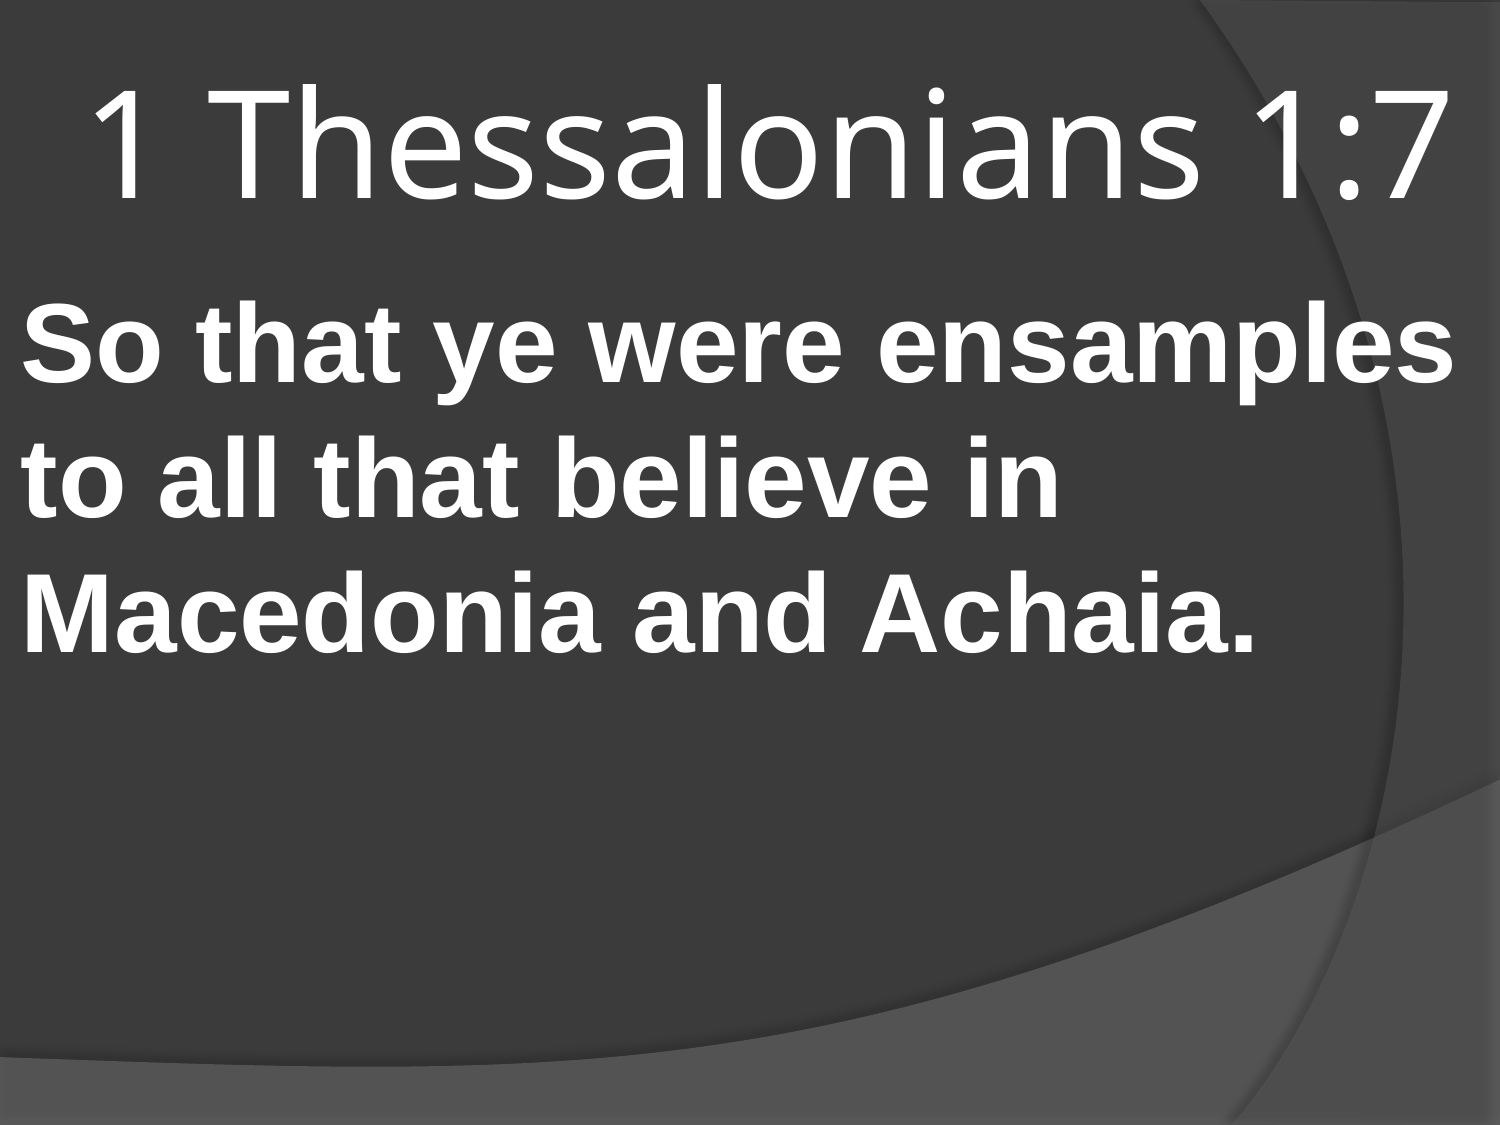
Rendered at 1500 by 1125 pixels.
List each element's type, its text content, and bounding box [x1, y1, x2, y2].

list So that ye were ensamples to all that believe in Macedonia and Achaia. [0, 262, 1488, 1125]
title 1 Thessalonians 1:7 [75, 45, 1488, 233]
